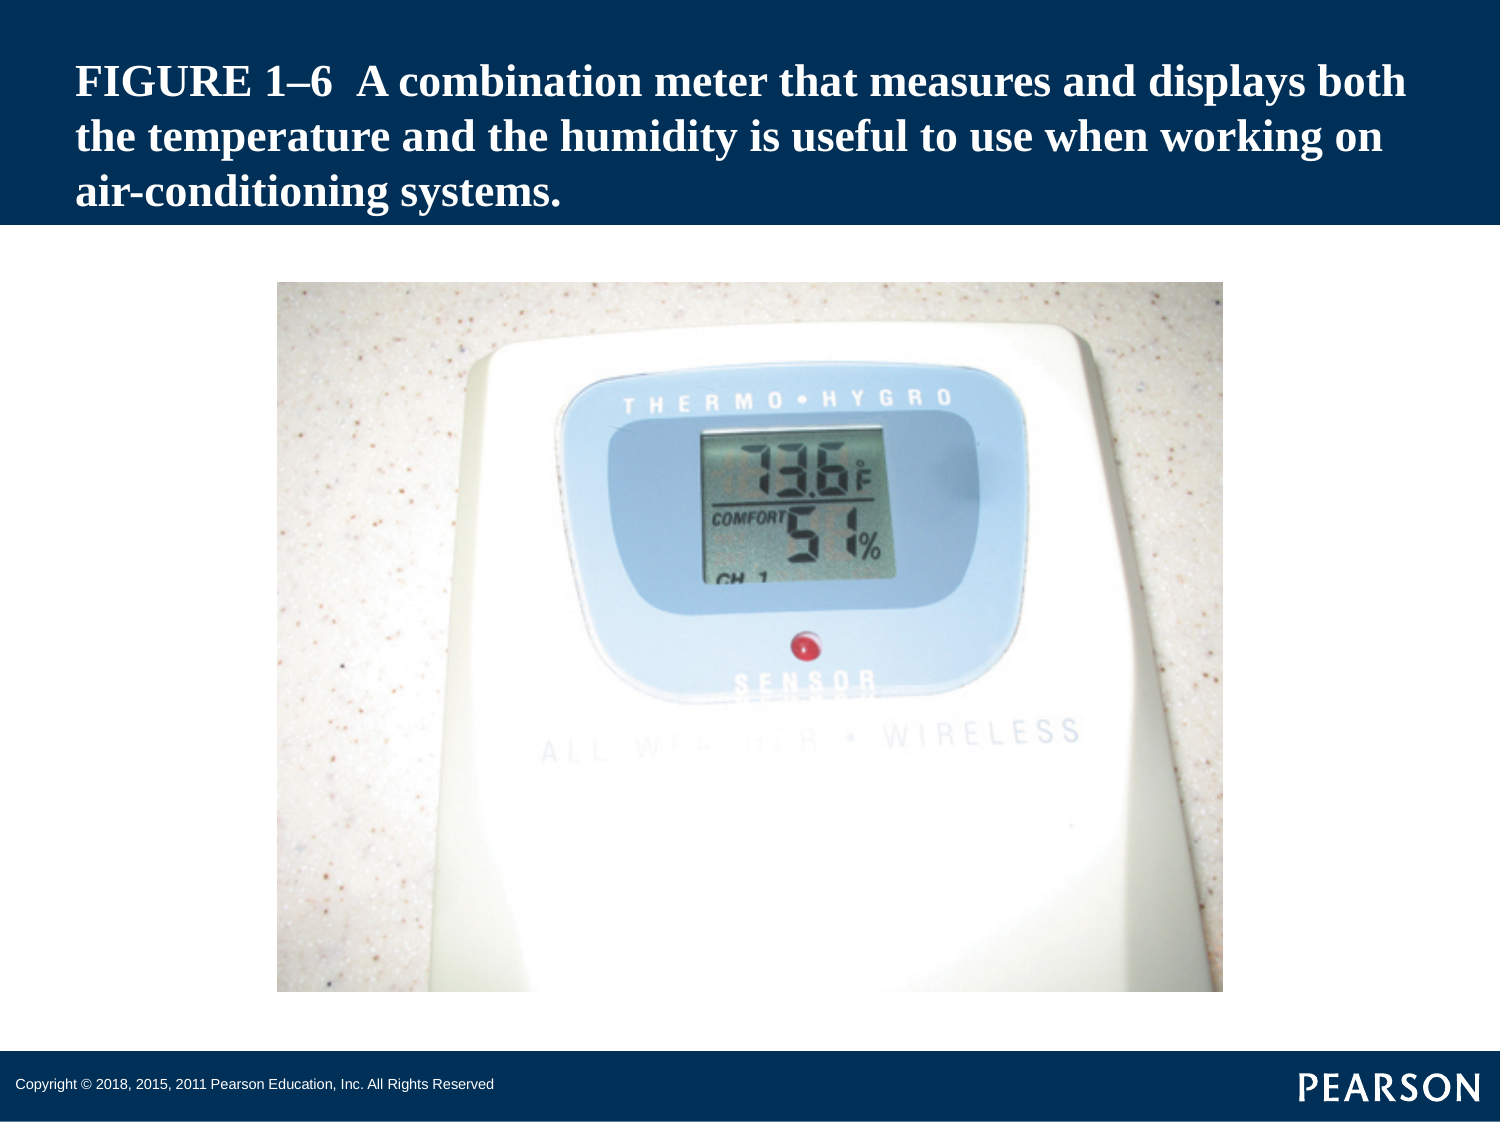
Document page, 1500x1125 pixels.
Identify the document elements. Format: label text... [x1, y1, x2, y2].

title FIGURE 1–6 A combination meter that measures and displays both the temperature and the humidity is useful to use when working on air-conditioning systems. [75, 35, 1425, 216]
picture [277, 282, 1223, 993]
